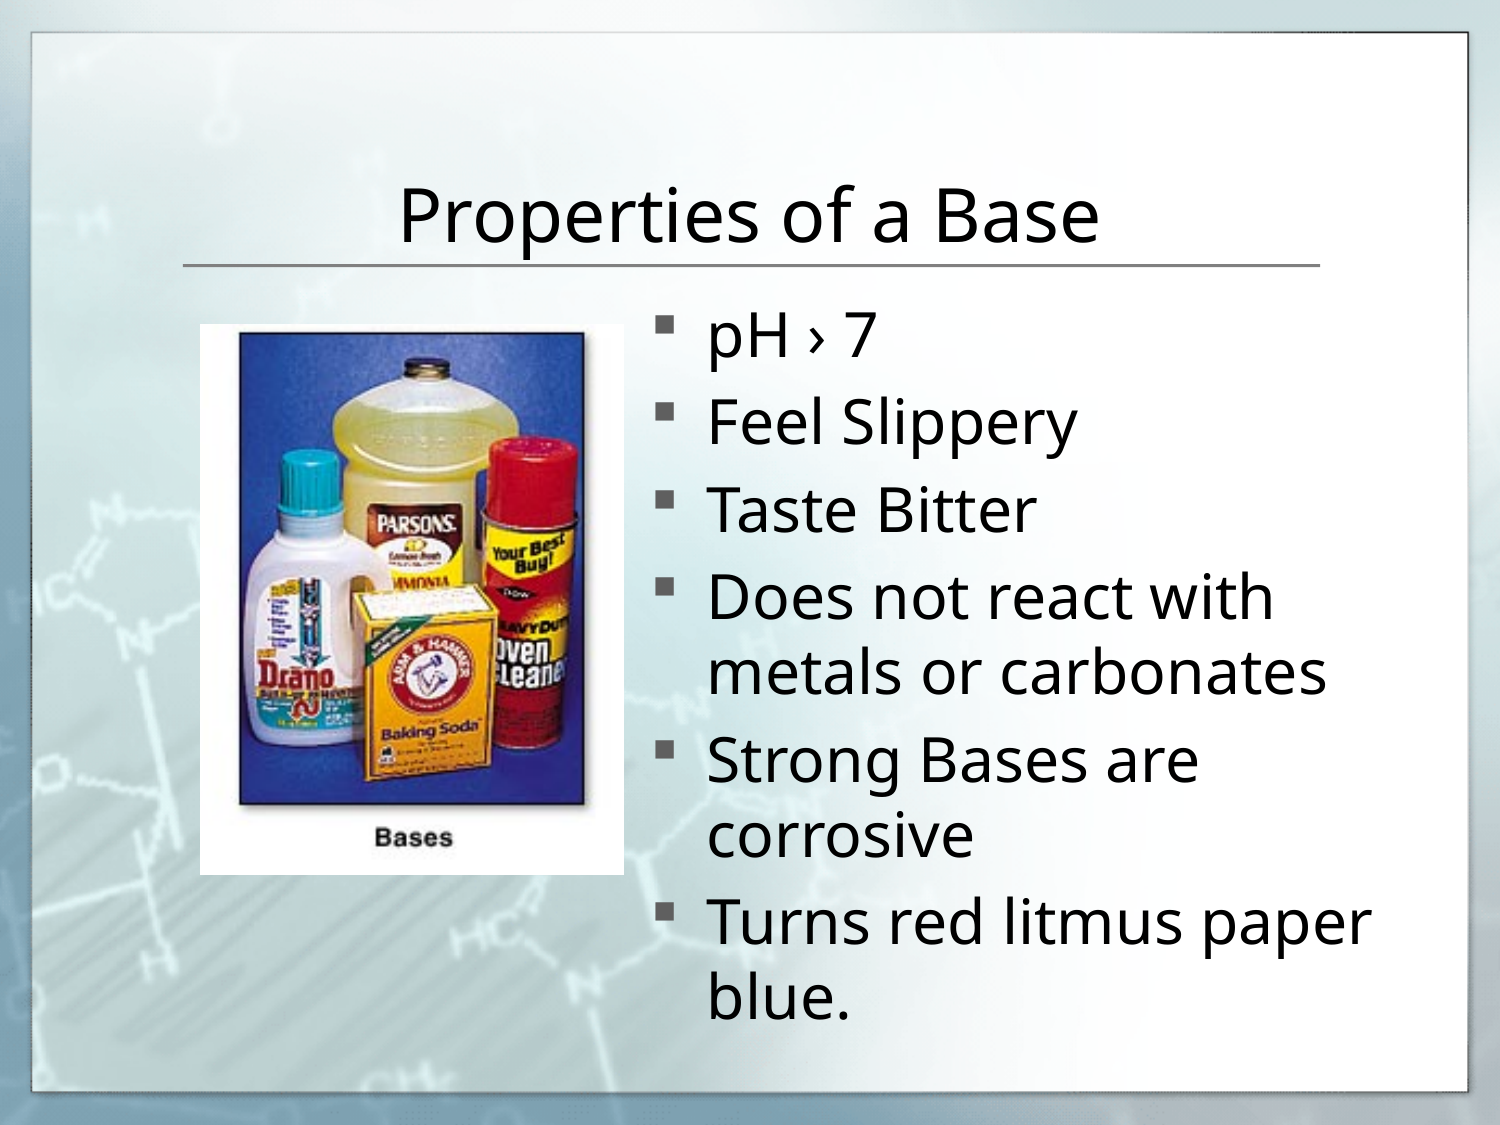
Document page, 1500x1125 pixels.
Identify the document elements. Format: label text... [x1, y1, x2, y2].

picture [0, 0, 1500, 137]
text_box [199, 324, 638, 875]
picture [0, 288, 1500, 1125]
list pH › 7 Feel Slippery Taste Bitter Does not react with metals or carbonates Strong Bases are corrosive Turns red litmus paper blue. [635, 287, 1413, 838]
title Properties of a Base [0, 137, 1500, 288]
